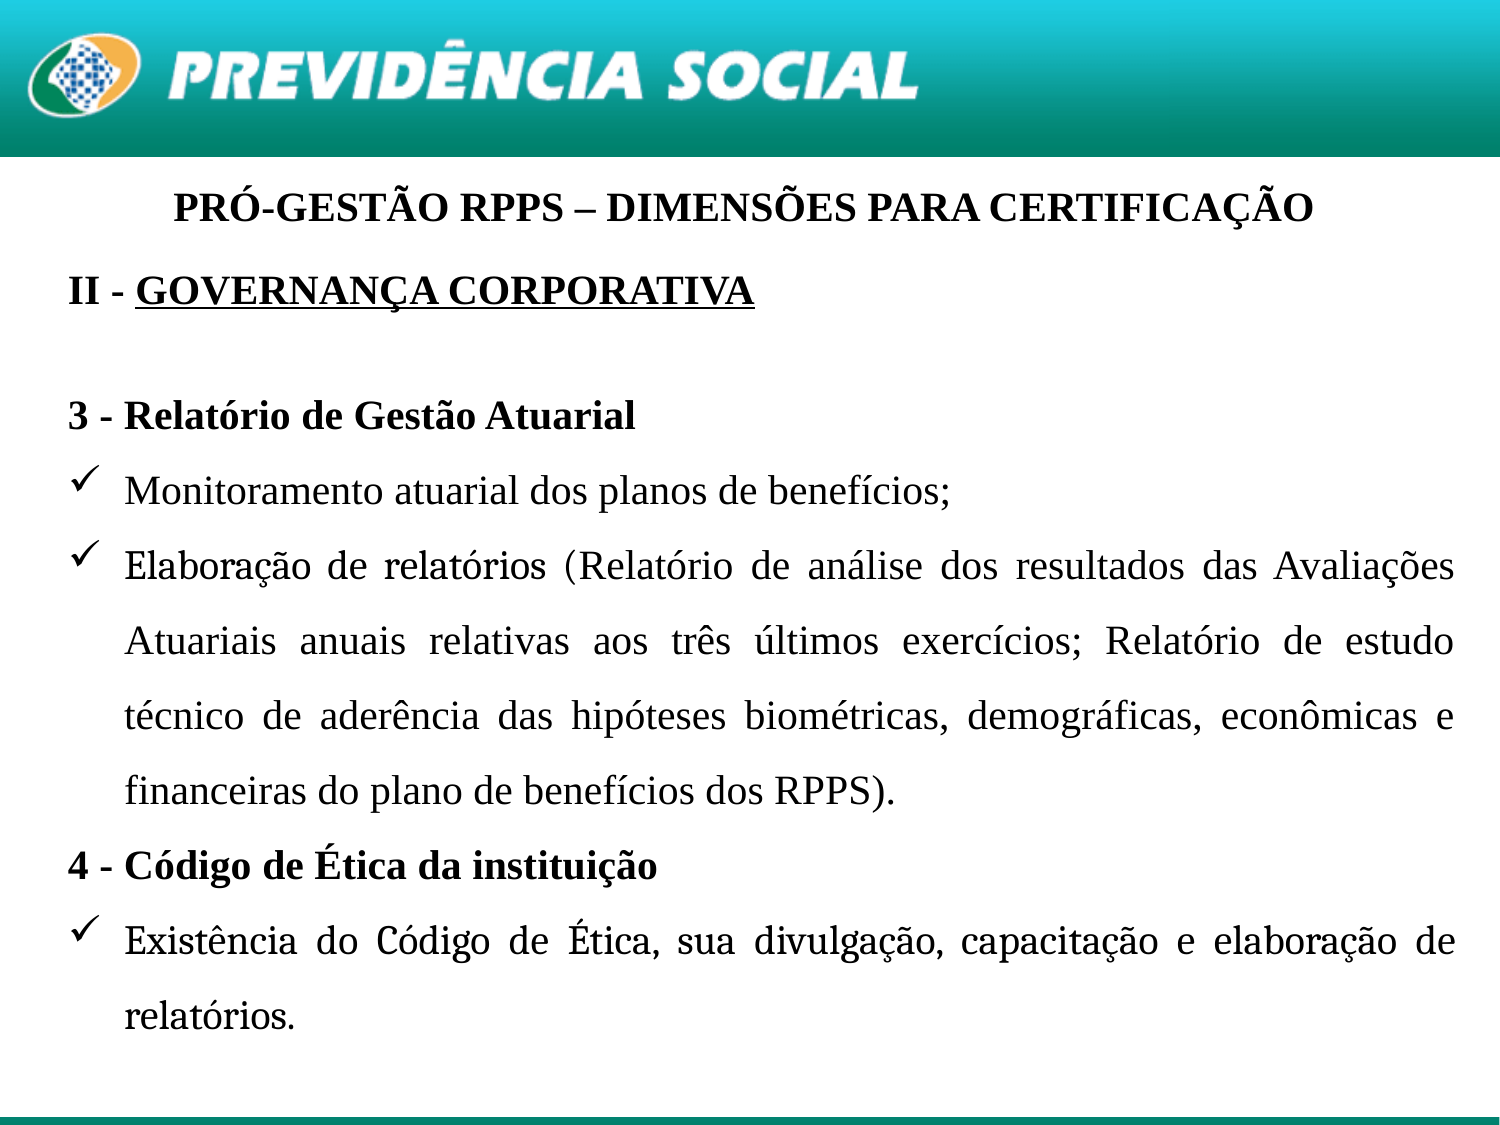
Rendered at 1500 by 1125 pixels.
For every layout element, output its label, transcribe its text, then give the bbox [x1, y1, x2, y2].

text_box II - GOVERNANÇA CORPORATIVA 3 - Relatório de Gestão Atuarial Monitoramento atuarial dos planos de benefícios; Elaboração de relatórios (Relatório de análise dos resultados das Avaliações Atuariais anuais relativas aos três últimos exercícios; Relatório de estudo técnico de aderência das hipóteses biométricas, demográficas, econômicas e financeiras do plano de benefícios dos RPPS). 4 - Código de Ética da instituição Existência do Código de Ética, sua divulgação, capacitação e elaboração de relatórios. [53, 255, 1471, 783]
picture [0, 0, 1500, 157]
text_box PRÓ-GESTÃO RPPS – DIMENSÕES PARA CERTIFICAÇÃO [76, 172, 1412, 238]
picture [0, 1117, 1500, 1125]
